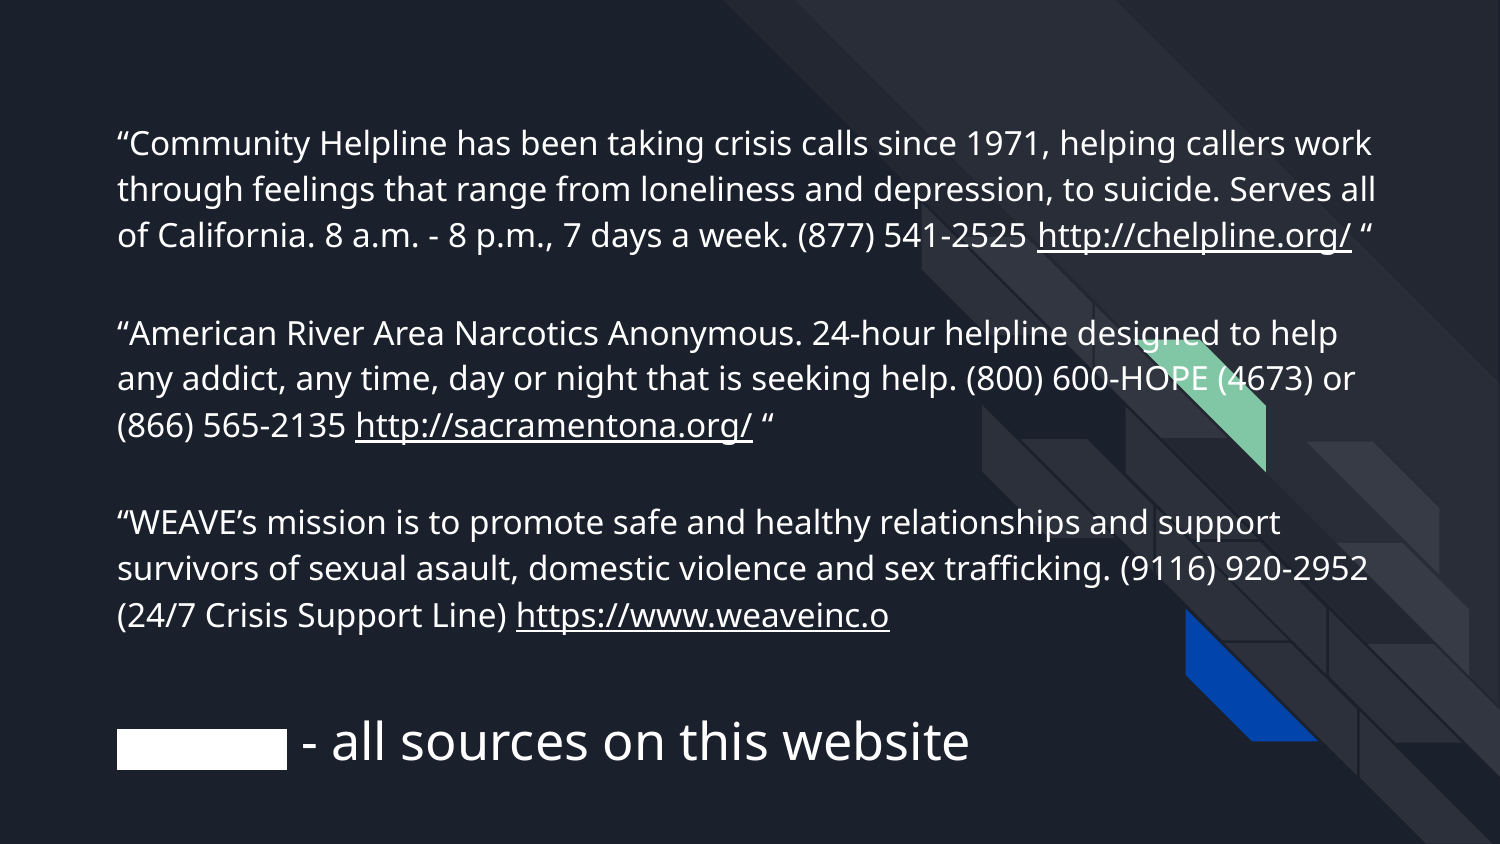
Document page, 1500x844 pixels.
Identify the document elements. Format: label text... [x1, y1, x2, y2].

text_box “Community Helpline has been taking crisis calls since 1971, helping callers work through feelings that range from loneliness and depression, to suicide. Serves all of California. 8 a.m. - 8 p.m., 7 days a week. (877) 541-2525 http://chelpline.org/ “ “American River Area Narcotics Anonymous. 24-hour helpline designed to help any addict, any time, day or night that is seeking help. (800) 600-HOPE (4673) or (866) 565-2135 http://sacramentona.org/ “ “WEAVE’s mission is to promote safe and healthy relationships and support survivors of sexual asault, domestic violence and sex trafficking. (9116) 920-2952 (24/7 Crisis Support Line) https://www.weaveinc.o Sacramento - all sources on this website [102, 101, 1398, 787]
